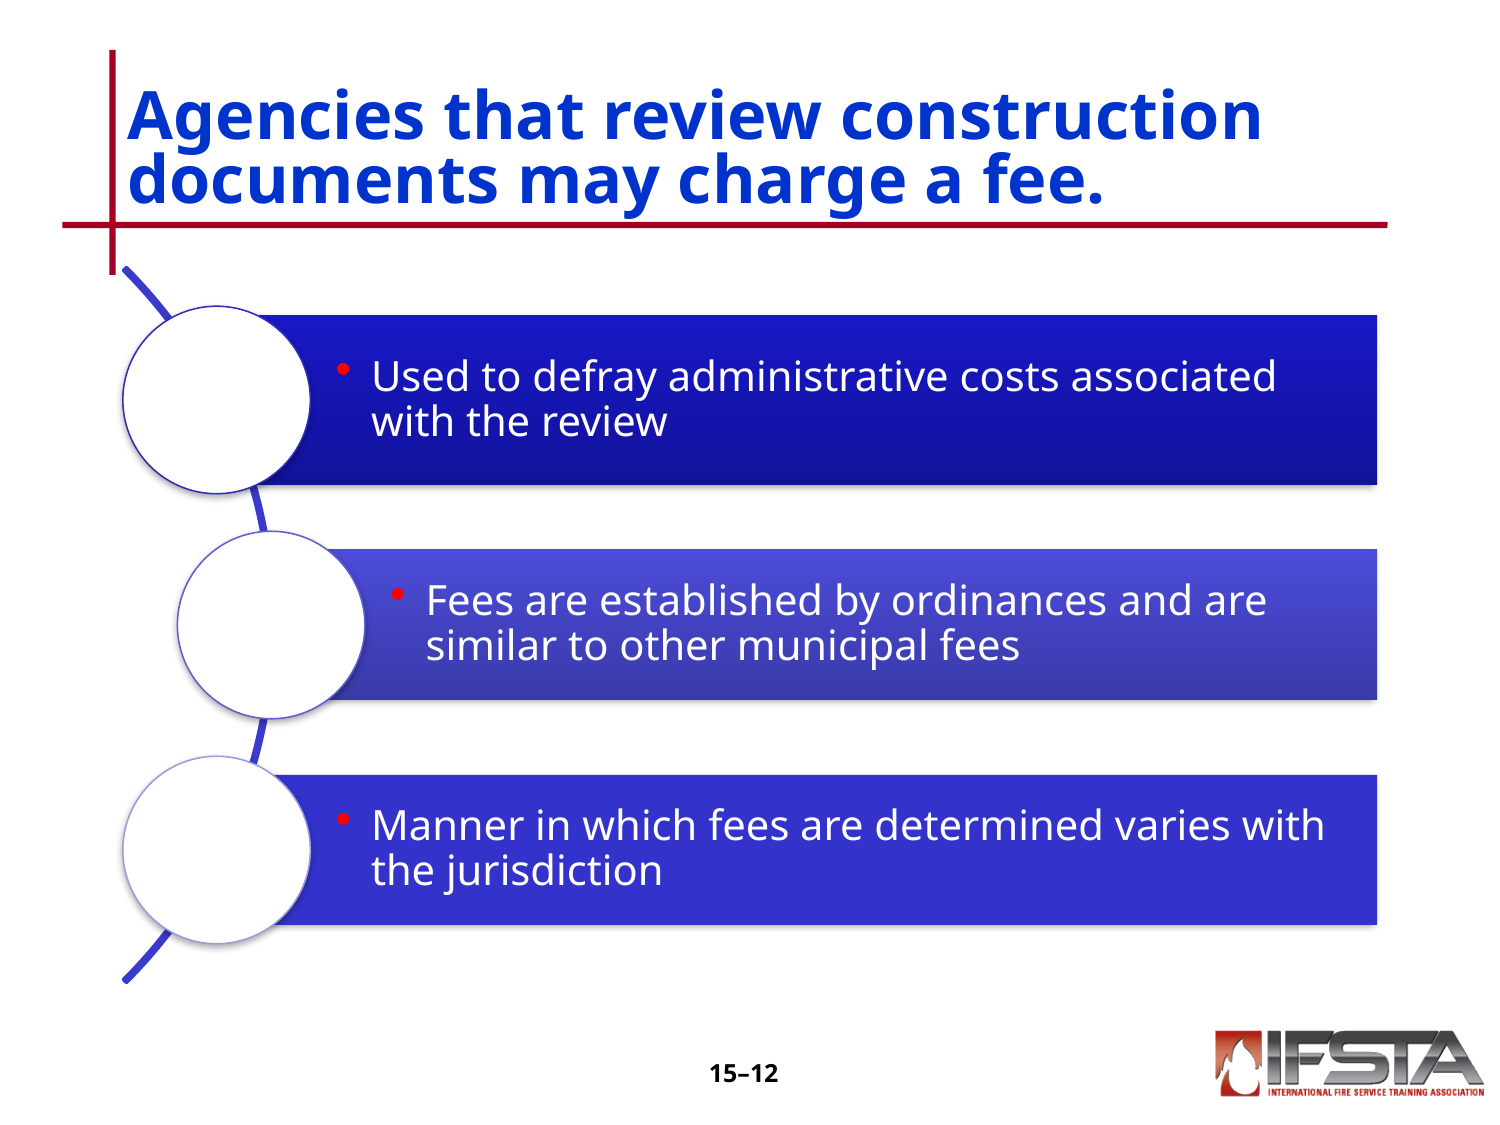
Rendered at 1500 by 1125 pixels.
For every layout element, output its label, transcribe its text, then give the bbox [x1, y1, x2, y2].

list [112, 249, 1388, 1001]
title Agencies that review construction documents may charge a fee. [112, 80, 1388, 231]
slide_number 15–11 [587, 1050, 900, 1125]
picture [1215, 1030, 1485, 1099]
